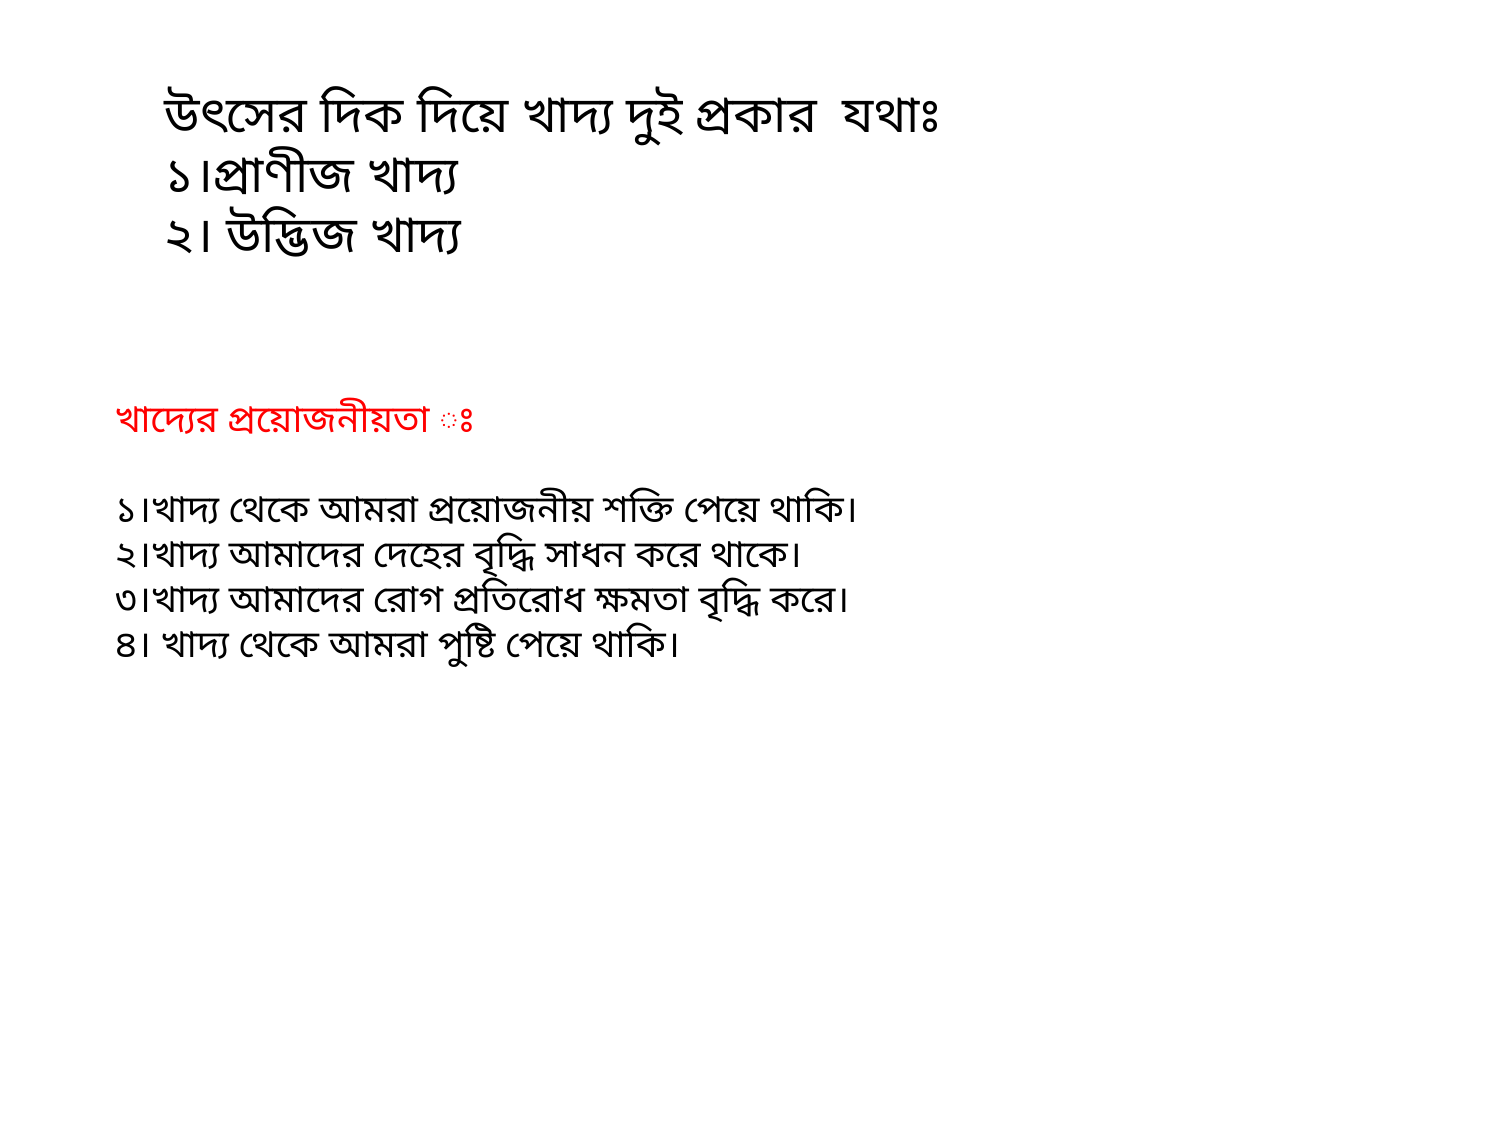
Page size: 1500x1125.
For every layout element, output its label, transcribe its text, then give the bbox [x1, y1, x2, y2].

text_box উৎসের দিক দিয়ে খাদ্য দুই প্রকার যথাঃ ১।প্রাণীজ খাদ্য ২। উদ্ভিজ খাদ্য [150, 74, 1300, 270]
text_box খাদ্যের প্রয়োজনীয়তা ঃ ১।খাদ্য থেকে আমরা প্রয়োজনীয় শক্তি পেয়ে থাকি। ২।খাদ্য আমাদের দেহের বৃদ্ধি সাধন করে থাকে। ৩।খাদ্য আমাদের রোগ প্রতিরোধ ক্ষমতা বৃদ্ধি করে। ৪। খাদ্য থেকে আমরা পুষ্টি পেয়ে থাকি। [99, 387, 1038, 673]
